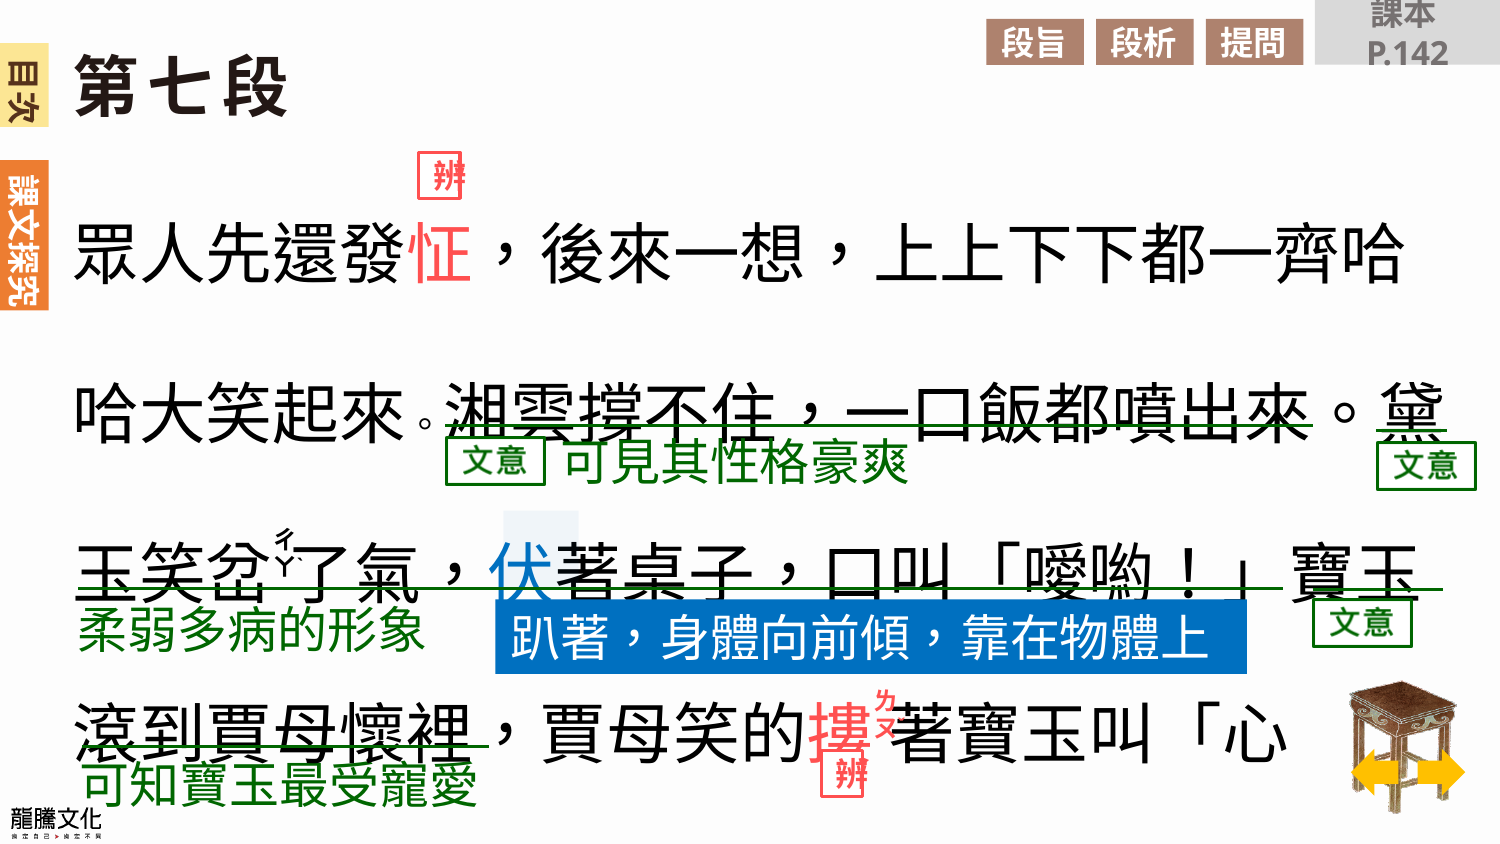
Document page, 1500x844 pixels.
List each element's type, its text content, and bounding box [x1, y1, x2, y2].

text_box 段析 [1096, 18, 1194, 65]
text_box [858, 676, 958, 751]
text_box [502, 510, 580, 588]
text_box 可見其性格豪爽 [545, 427, 941, 498]
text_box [257, 516, 357, 591]
text_box [1416, 746, 1467, 799]
picture [1376, 441, 1477, 491]
picture [1312, 598, 1413, 648]
text_box 趴著，身體向前傾，靠在物體上 [495, 599, 1247, 674]
text_box 第七段 [57, 37, 414, 133]
text_box 提問 [1205, 18, 1304, 65]
text_box 段旨 [986, 18, 1084, 65]
picture [11, 807, 57, 839]
text_box 課本P.142 [1314, 0, 1500, 66]
text_box 辨 [821, 750, 863, 797]
text_box 辨 [418, 152, 461, 199]
text_box [1349, 746, 1400, 799]
text_box 眾人先還發怔，後來一想，上上下下都一齊哈哈大笑起來。湘雲撐不住，一口飯都噴出來。黛玉笑岔 了氣，伏著桌子，口叫「噯喲！」寶玉滾到賈母懷裡，賈母笑的摟 著寶玉叫「心肝！」 [57, 124, 1466, 844]
text_box 柔弱多病的形象 [62, 591, 556, 666]
picture [445, 436, 546, 486]
